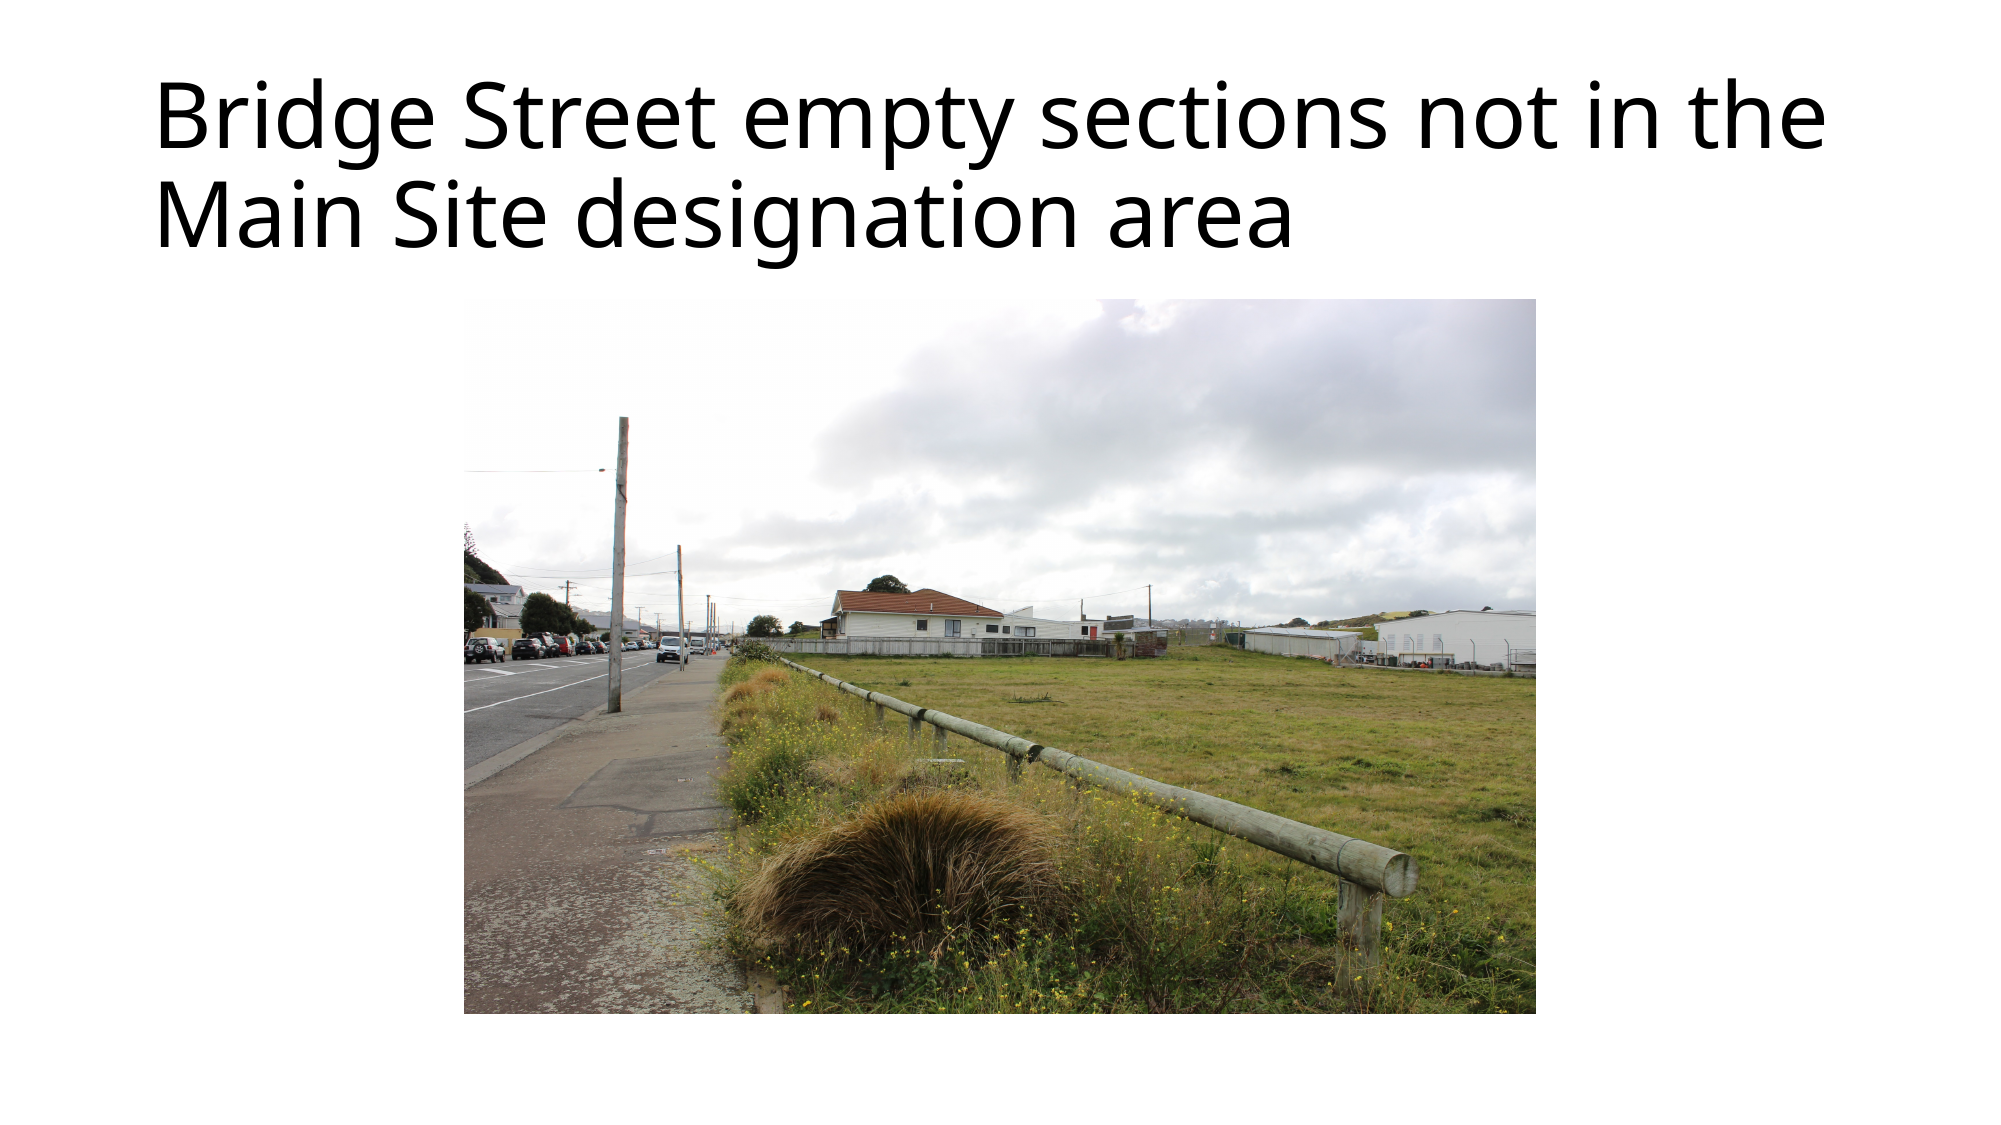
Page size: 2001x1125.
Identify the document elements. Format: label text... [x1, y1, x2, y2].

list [464, 299, 1536, 1014]
title Bridge Street empty sections not in the Main Site designation area [137, 59, 1863, 278]
